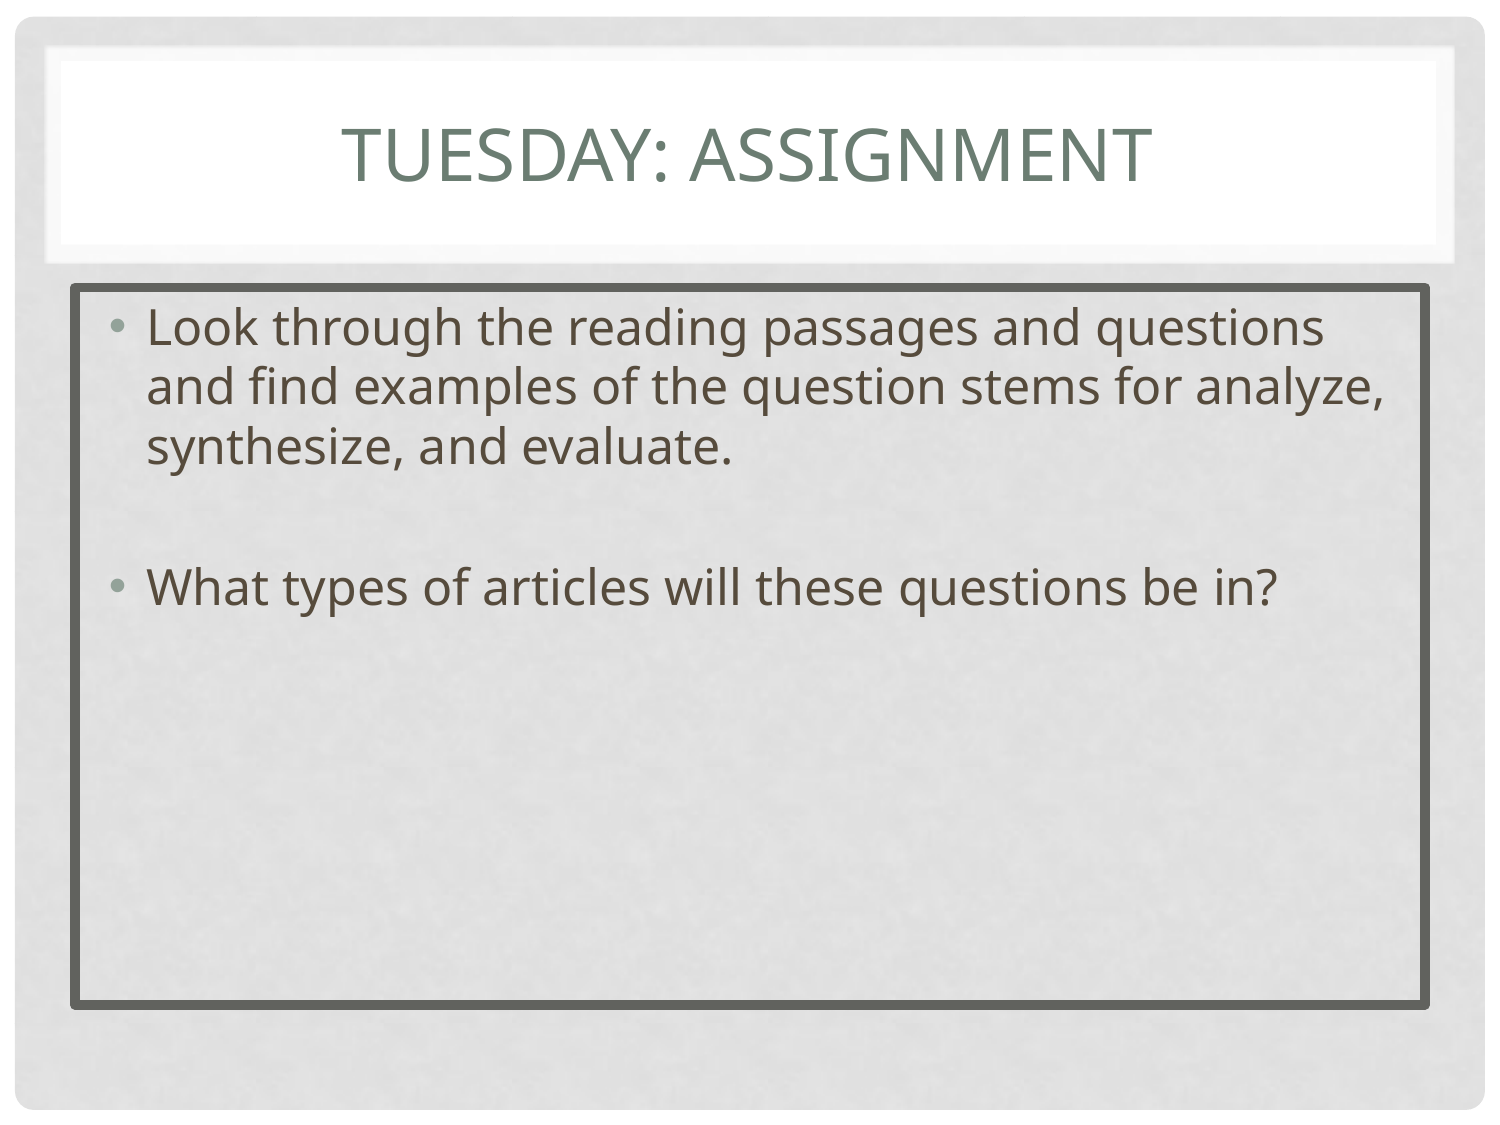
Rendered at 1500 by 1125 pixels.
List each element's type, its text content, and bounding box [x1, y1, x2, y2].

title Tuesday: Assignment [69, 66, 1425, 238]
list Look through the reading passages and questions and find examples of the question stems for analyze, synthesize, and evaluate. What types of articles will these questions be in? [75, 287, 1425, 1005]
